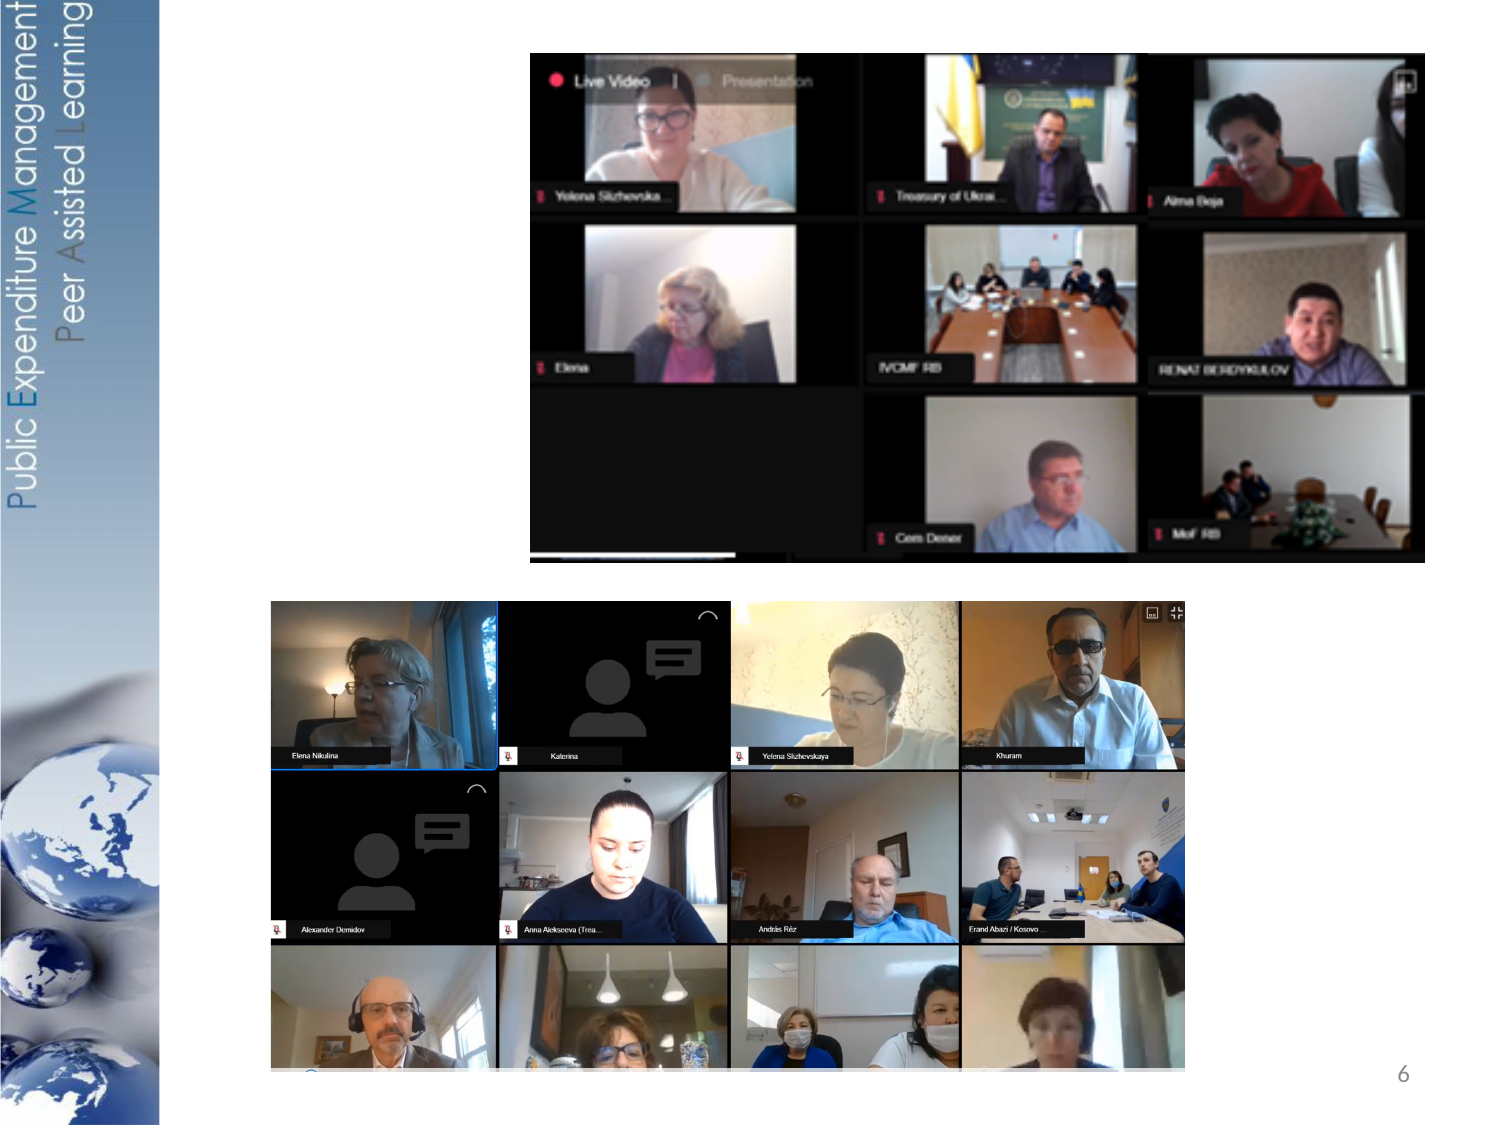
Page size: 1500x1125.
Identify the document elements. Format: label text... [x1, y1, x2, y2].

slide_number 6 [1221, 1042, 1425, 1103]
picture [270, 601, 1186, 1073]
picture [529, 52, 1426, 563]
